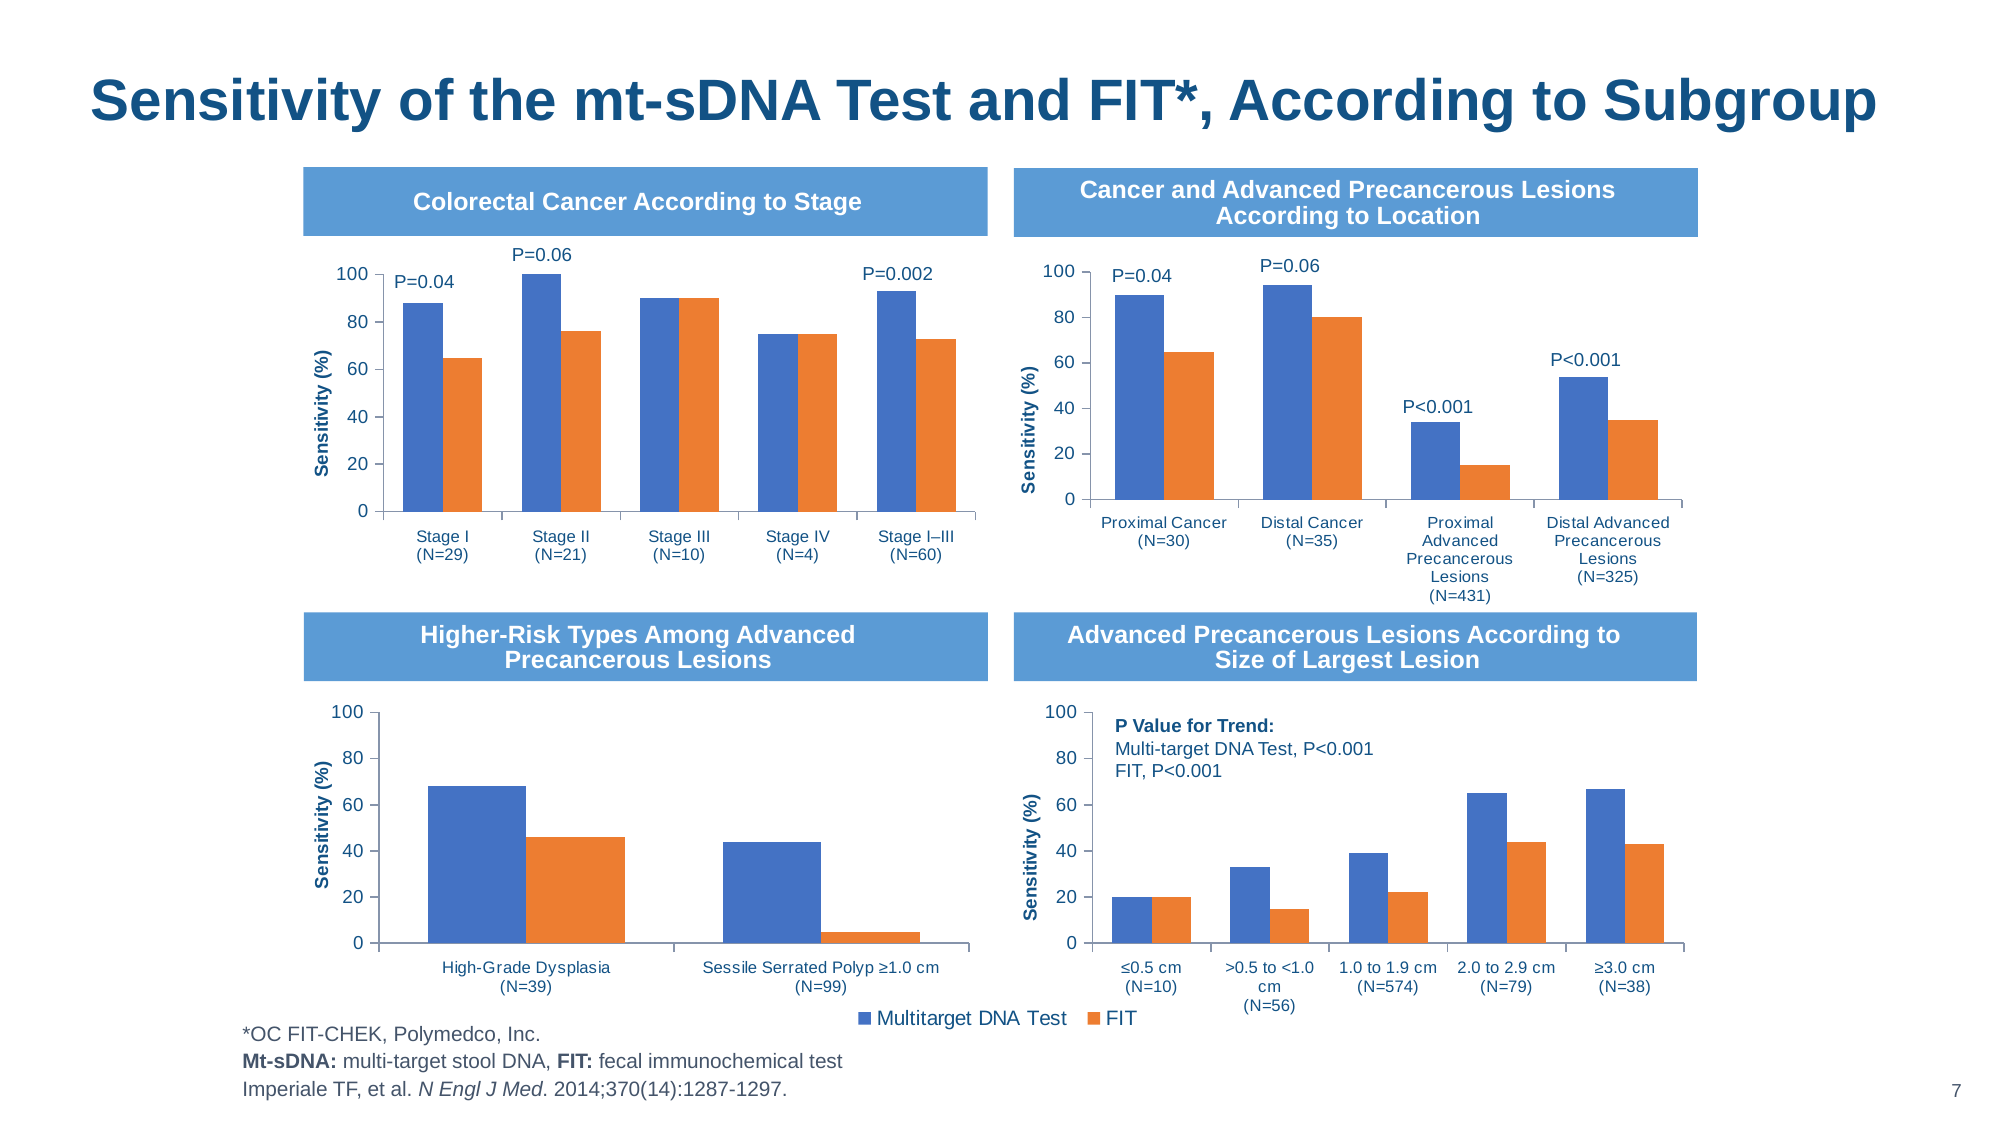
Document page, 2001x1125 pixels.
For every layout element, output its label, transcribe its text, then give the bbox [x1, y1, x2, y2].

chart [1011, 241, 1695, 605]
text_box Higher-Risk Types Among Advanced Precancerous Lesions [303, 612, 988, 680]
chart [303, 680, 1697, 1044]
text_box P=0.06 [496, 235, 587, 241]
text_box Cancer and Advanced Precancerous Lesions According to Location [1013, 168, 1698, 237]
title Sensitivity of the mt-sDNA Test and FIT*, According to Subgroup [75, 24, 1925, 181]
text_box Colorectal Cancer According to Stage [303, 167, 988, 236]
chart [304, 243, 988, 606]
text_box Advanced Precancerous Lesions According to Size of Largest Lesion [1013, 612, 1697, 680]
list *OC FIT-CHEK, Polymedco, Inc. Mt-sDNA: multi-target stool DNA, FIT: fecal immunochemical test Imperiale TF, et al. N Engl J Med. 2014;370(14):1287-1297. [227, 1030, 1696, 1101]
